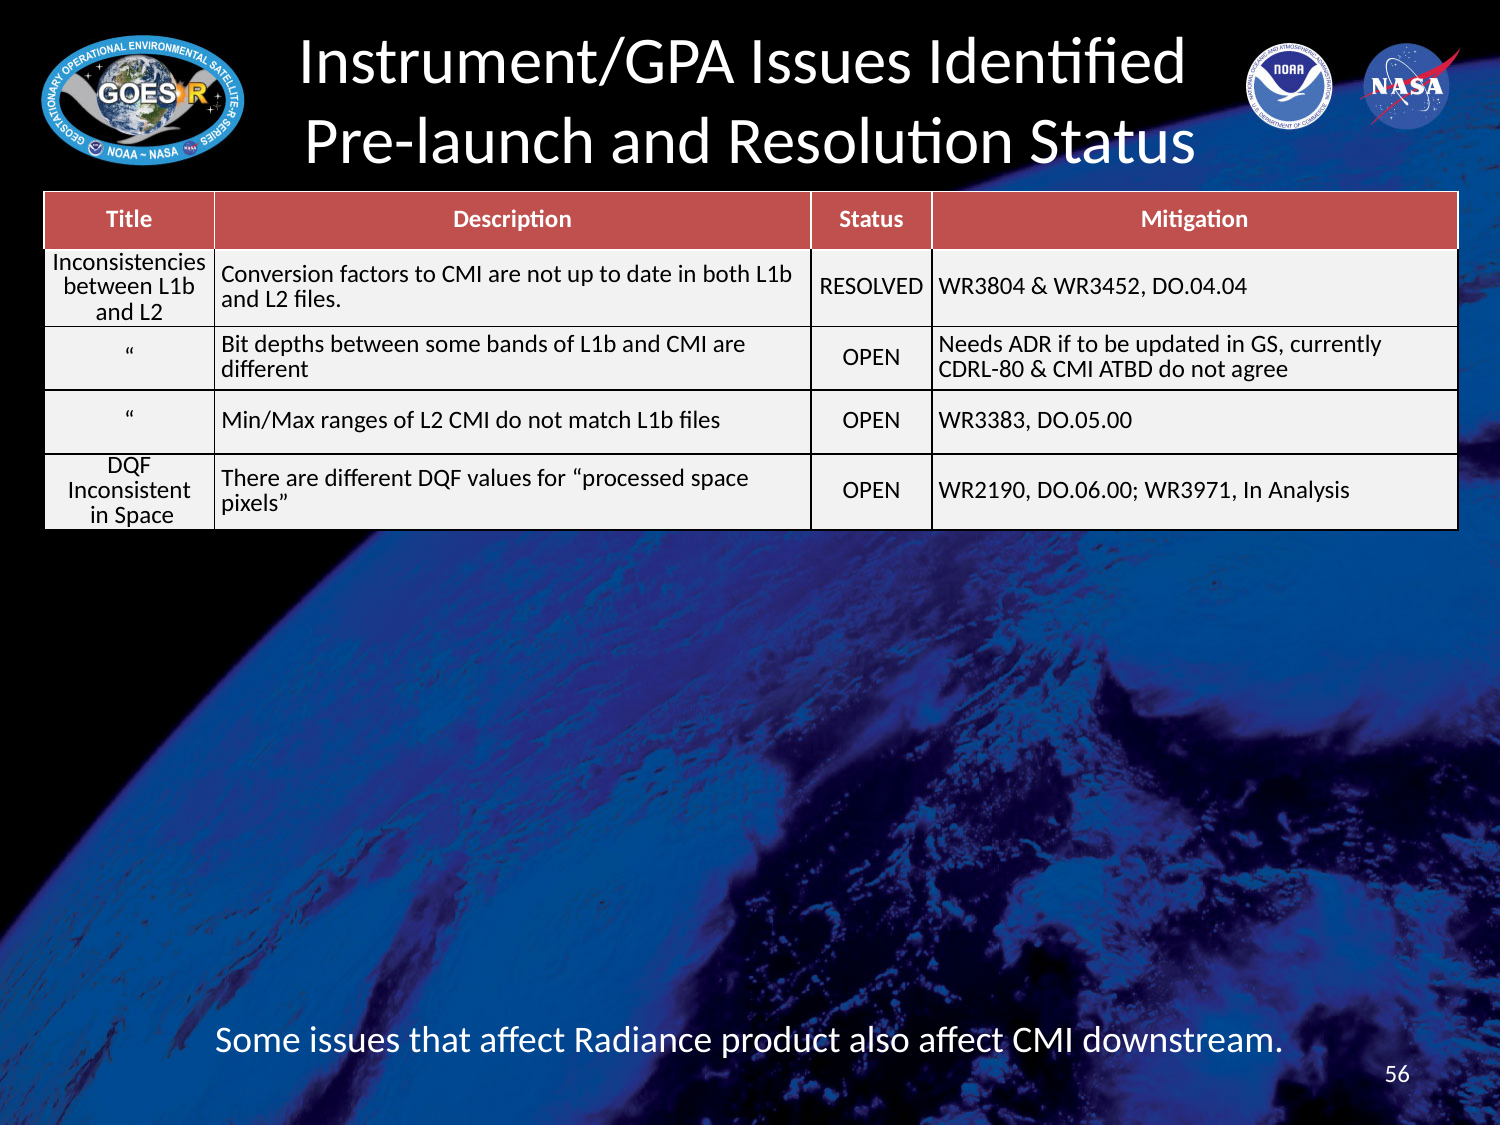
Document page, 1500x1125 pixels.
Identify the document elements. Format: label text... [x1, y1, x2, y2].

text_box Some issues that affect Radiance product also affect CMI downstream. [156, 1007, 1344, 1068]
table_cell Min/Max ranges of L2 CMI do not match L1b files [215, 391, 810, 453]
table_cell OPEN [812, 327, 931, 389]
table_cell There are different DQF values for “processed space pixels” [215, 455, 810, 529]
table_header Mitigation [933, 192, 1457, 249]
title Instrument/GPA Issues Identified Pre-launch and Resolution Status [259, 3, 1243, 191]
table_cell WR3383, DO.05.00 [933, 391, 1457, 453]
table_header Status [812, 192, 931, 249]
table_cell DQF Inconsistent in Space [45, 455, 214, 529]
table_cell WR2190, DO.06.00; WR3971, In Analysis [933, 455, 1457, 529]
table_cell RESOLVED [812, 251, 931, 326]
table_cell “ [45, 327, 214, 389]
table_cell OPEN [812, 391, 931, 453]
picture [0, 0, 1500, 1125]
table_cell Inconsistencies between L1b and L2 [45, 251, 214, 326]
table_cell WR3804 & WR3452, DO.04.04 [933, 251, 1457, 326]
table_cell OPEN [812, 455, 931, 529]
table_cell “ [45, 391, 214, 453]
table_header Title [45, 192, 214, 249]
table_cell Bit depths between some bands of L1b and CMI are different [215, 327, 810, 389]
table_cell Conversion factors to CMI are not up to date in both L1b and L2 files. [215, 251, 810, 326]
table_header Description [215, 192, 810, 249]
table_cell Needs ADR if to be updated in GS, currently CDRL-80 & CMI ATBD do not agree [933, 327, 1457, 389]
slide_number 56 [1074, 1042, 1425, 1103]
